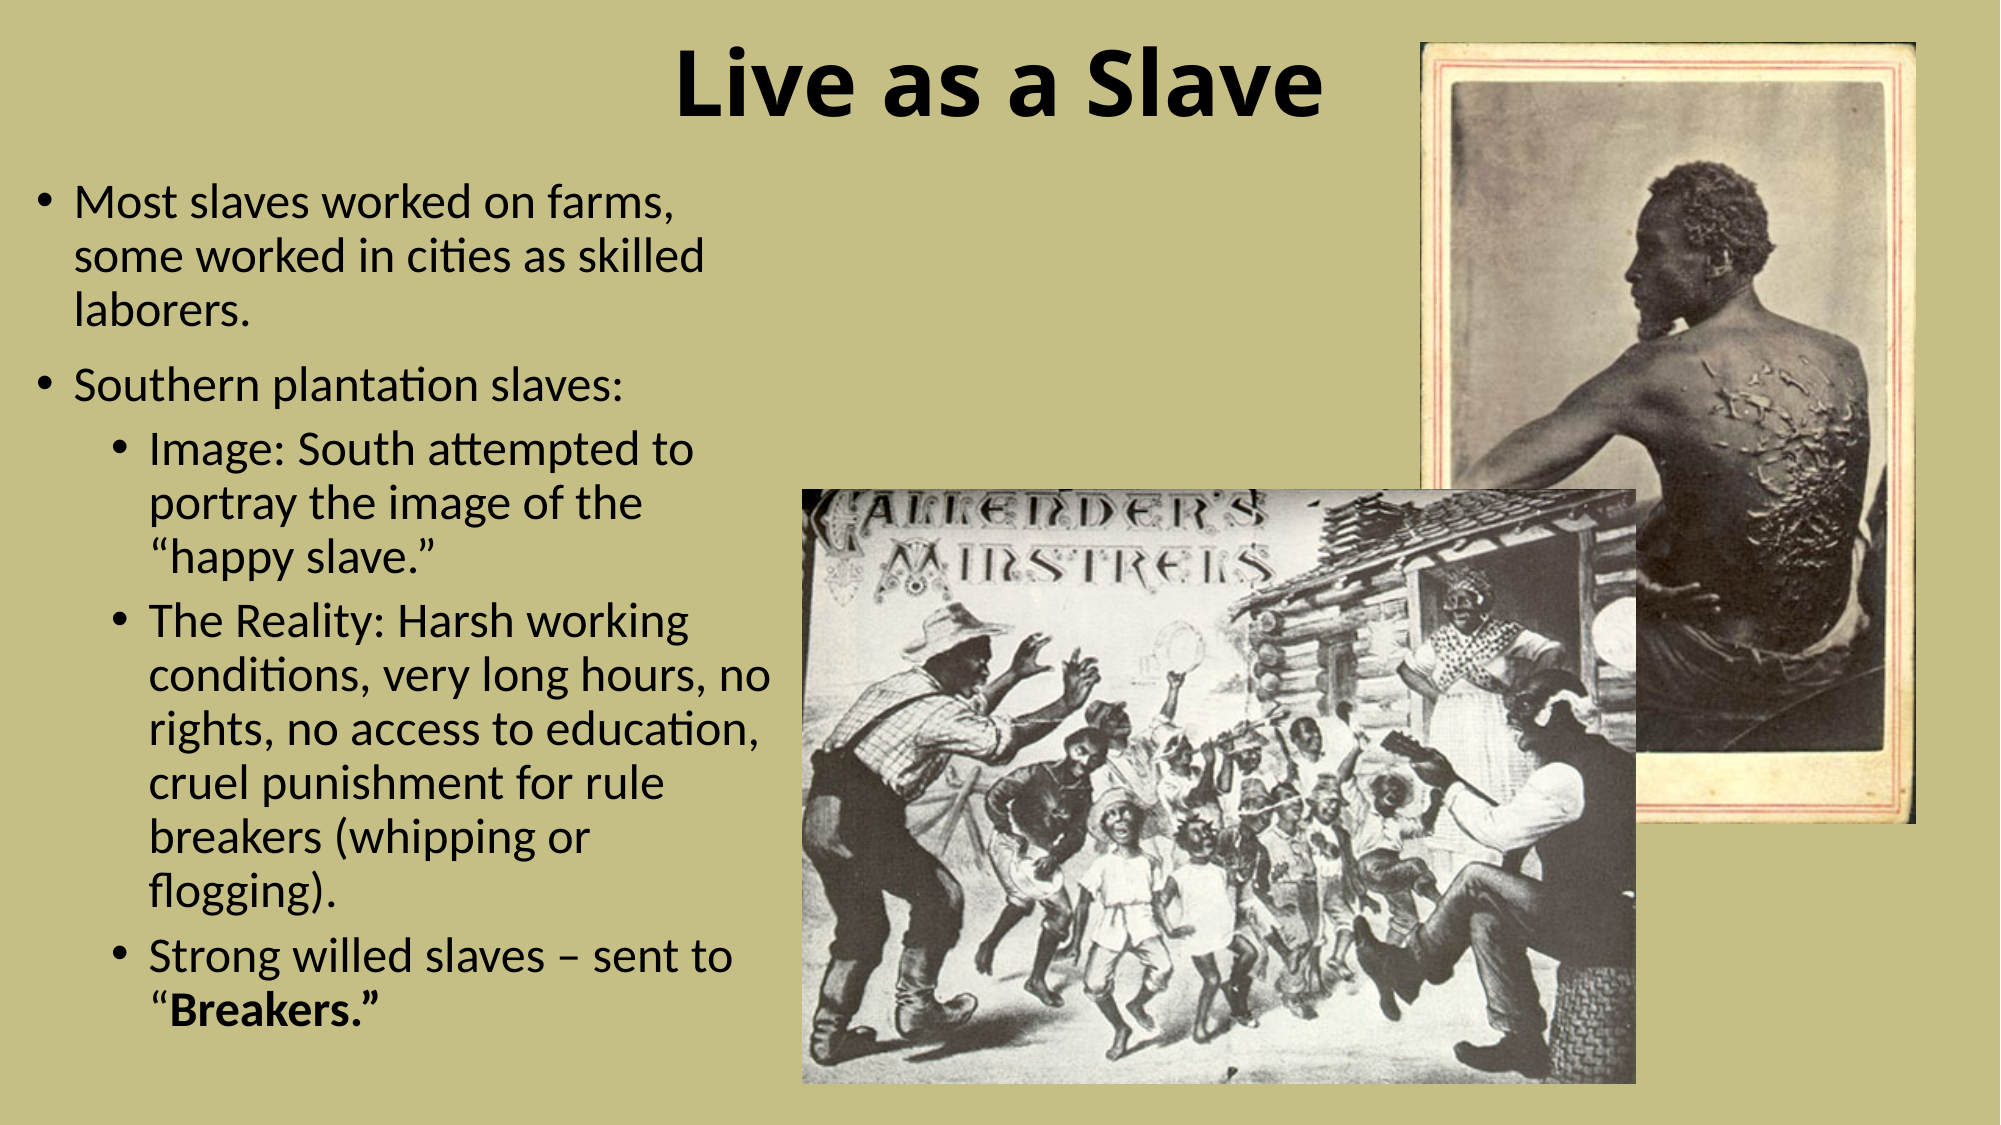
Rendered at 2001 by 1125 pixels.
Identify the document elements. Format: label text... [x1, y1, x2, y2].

picture [802, 42, 1916, 1084]
text_box Most slaves worked on farms, some worked in cities as skilled laborers. Southern plantation slaves: Image: South attempted to portray the image of the “happy slave.” The Reality: Harsh working conditions, very long hours, no rights, no access to education, cruel punishment for rule breakers (whipping or flogging). Strong willed slaves – sent to “Breakers.” [21, 167, 803, 1040]
title Live as a Slave [21, 0, 1978, 196]
